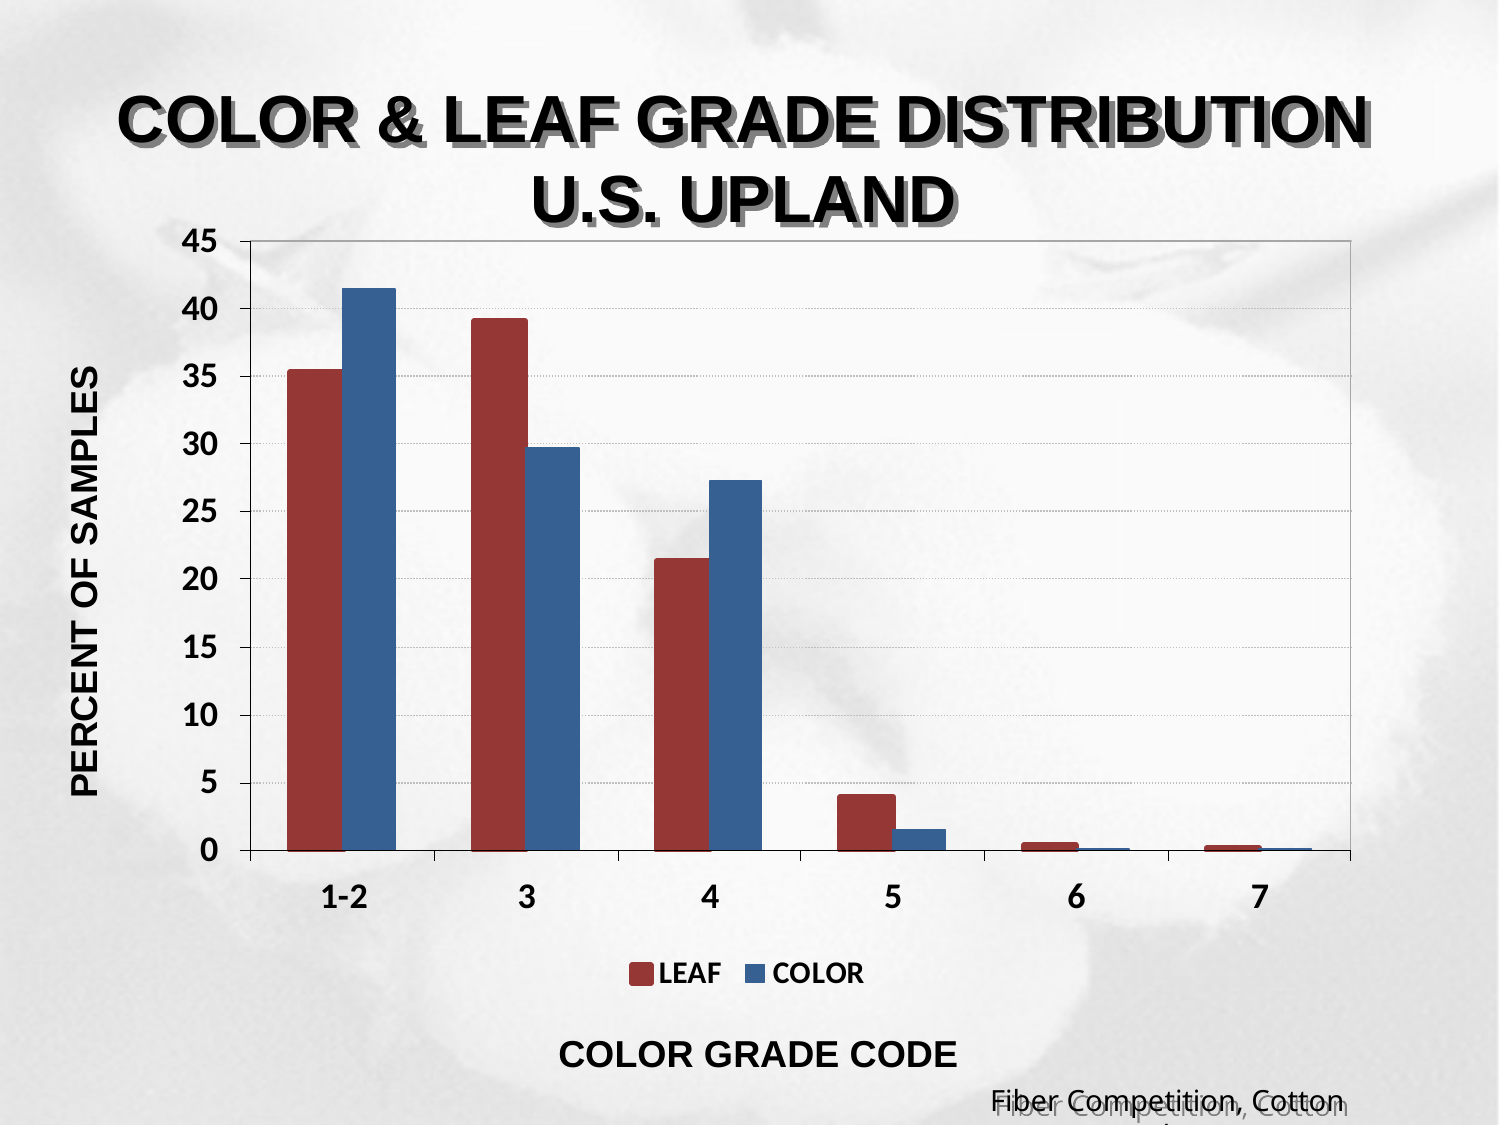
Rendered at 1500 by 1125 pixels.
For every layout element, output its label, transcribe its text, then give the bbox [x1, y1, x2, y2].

picture [0, 0, 1500, 1125]
text_box COLOR GRADE CODE [558, 1031, 959, 1075]
title COLOR & LEAF GRADE DISTRIBUTION U.S. UPLAND [37, 62, 45, 251]
footer Fiber Competition, Cotton Incorporated [974, 1074, 1500, 1125]
title COLOR & LEAF GRADE DISTRIBUTION U.S. UPLAND [1443, 62, 1451, 251]
